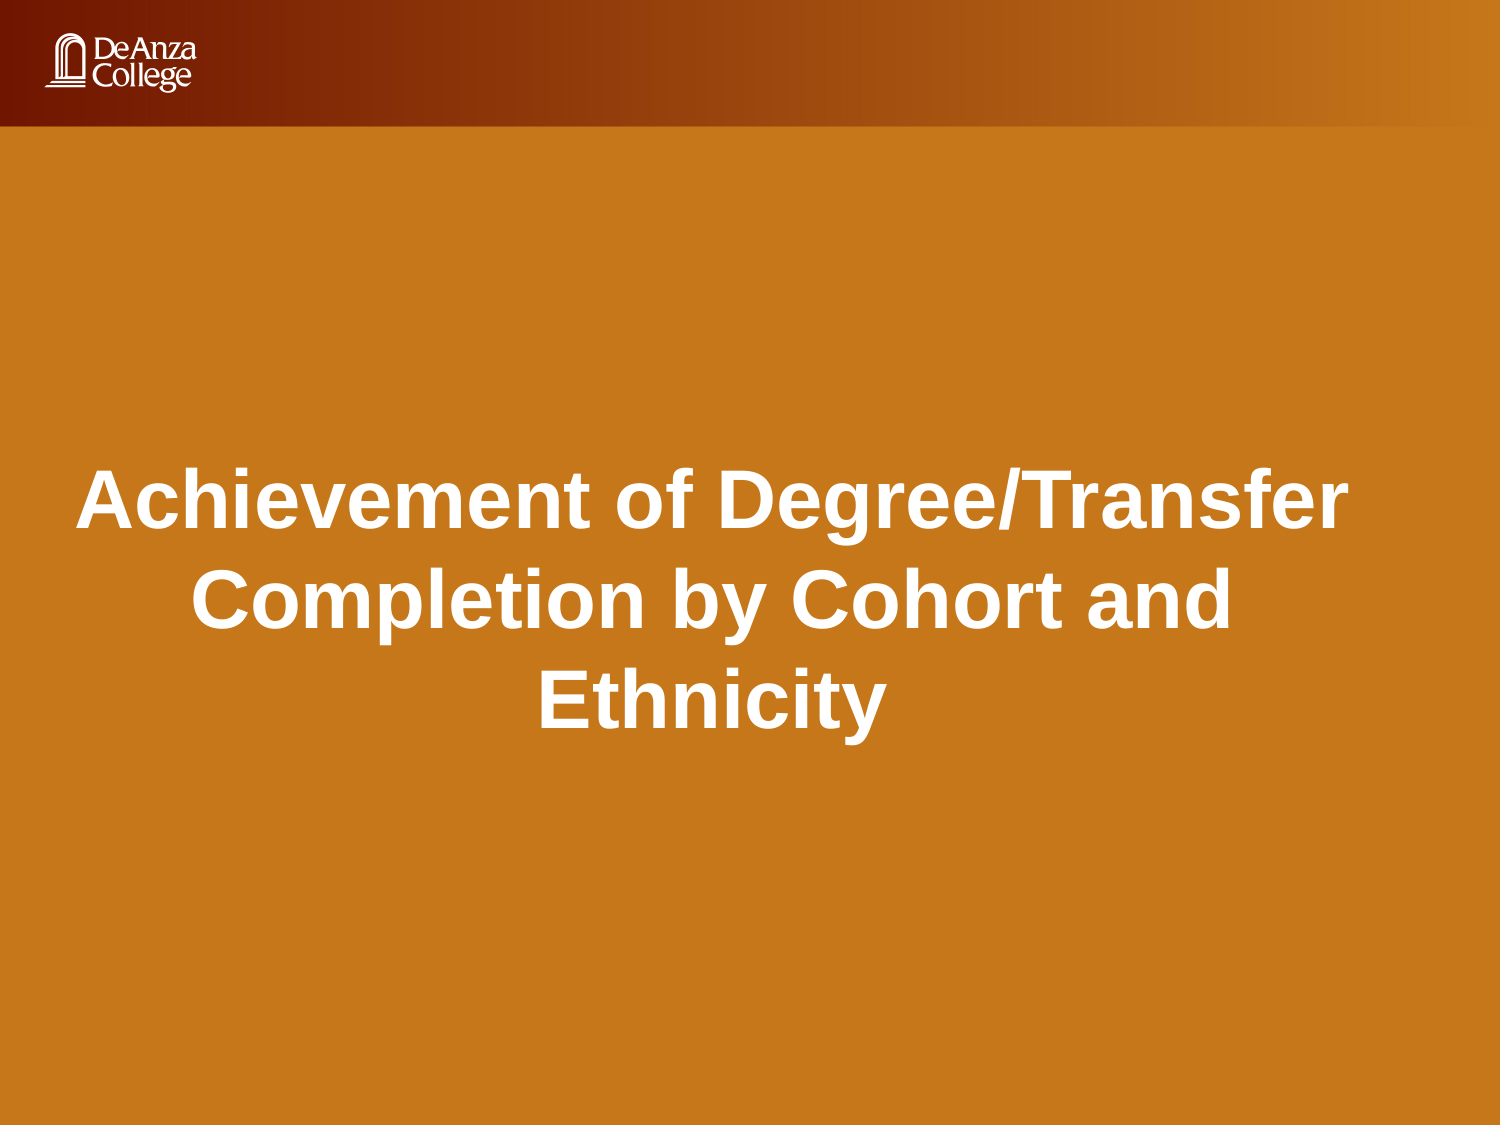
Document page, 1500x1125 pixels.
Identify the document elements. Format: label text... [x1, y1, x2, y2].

text_box Achievement of Degree/Transfer Completion by Cohort and Ethnicity [37, 437, 1388, 753]
picture [0, 0, 1500, 1125]
